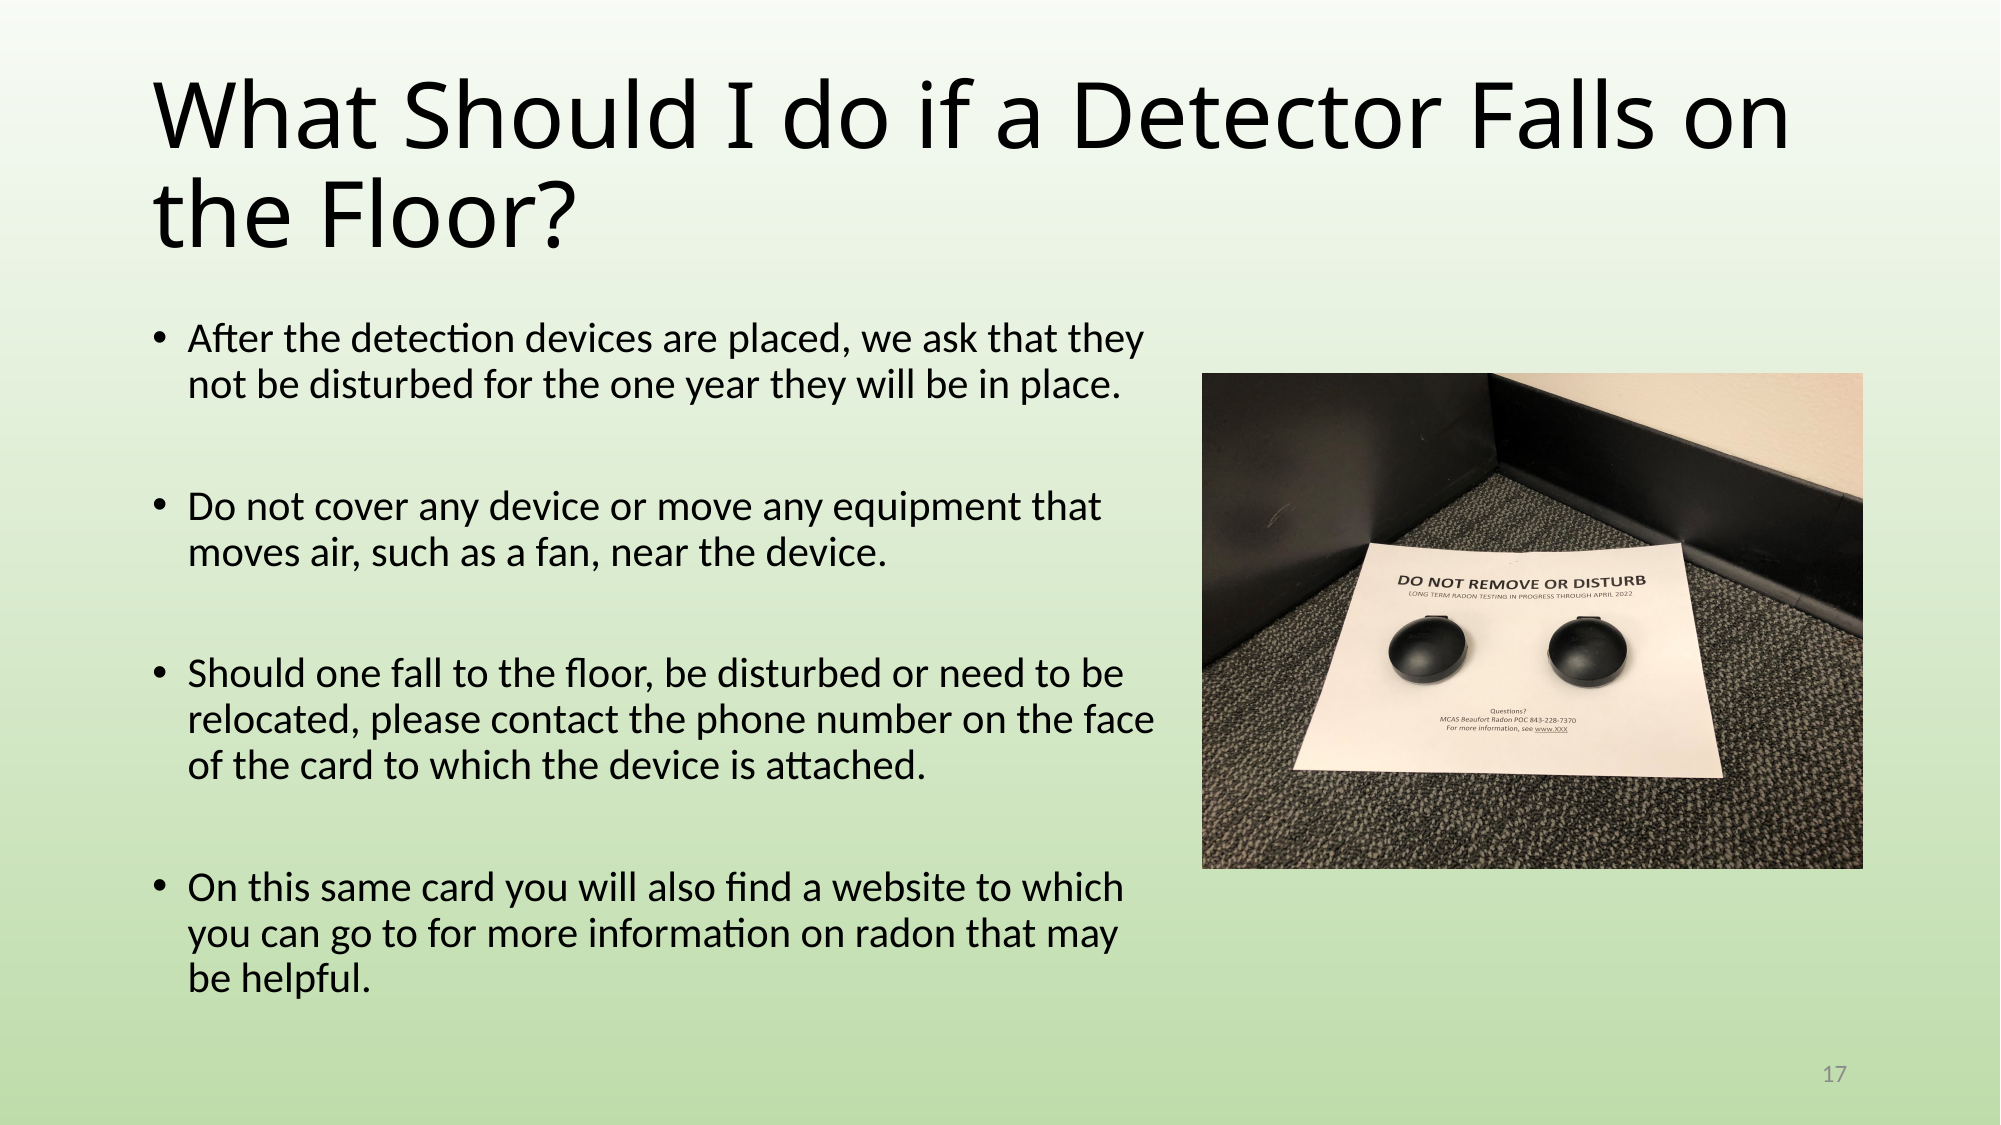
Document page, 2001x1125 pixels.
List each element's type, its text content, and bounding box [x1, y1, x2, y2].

title What Should I do if a Detector Falls on the Floor? [137, 59, 1863, 278]
list After the detection devices are placed, we ask that they not be disturbed for the one year they will be in place. Do not cover any device or move any equipment that moves air, such as a fan, near the device. Should one fall to the floor, be disturbed or need to be relocated, please contact the phone number on the face of the card to which the device is attached. On this same card you will also find a website to which you can go to for more information on radon that may be helpful. [137, 308, 1172, 1023]
slide_number 17 [1412, 1042, 1863, 1103]
picture [1202, 373, 1863, 869]
